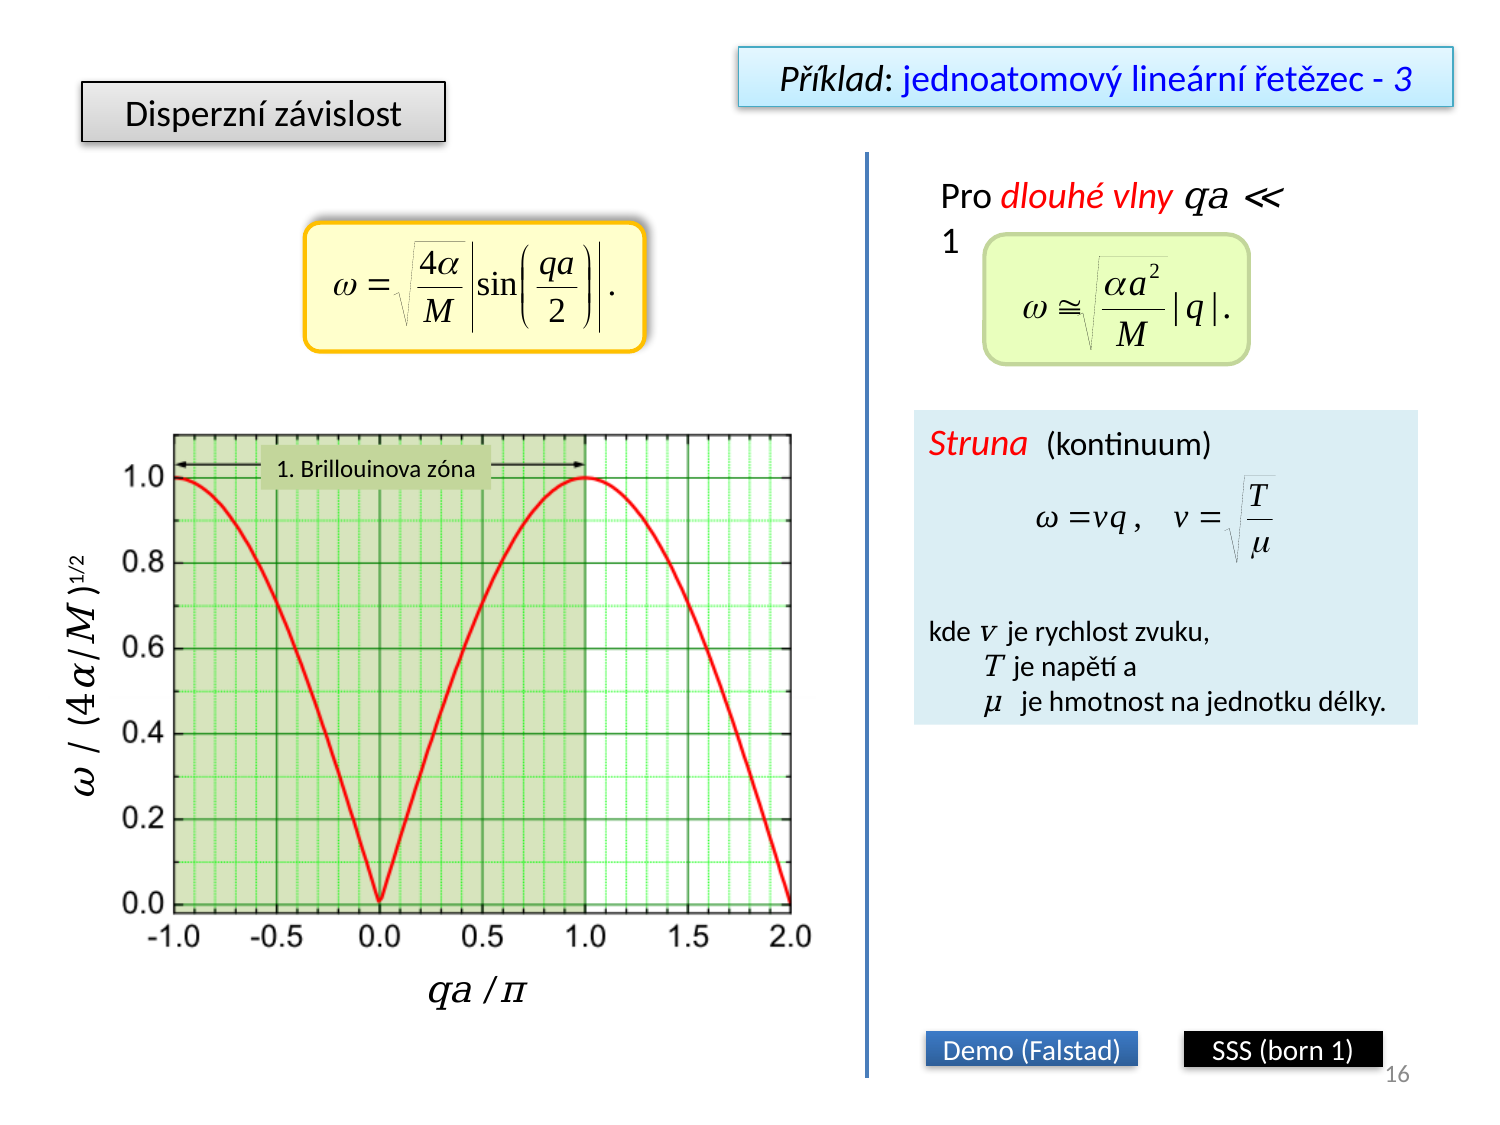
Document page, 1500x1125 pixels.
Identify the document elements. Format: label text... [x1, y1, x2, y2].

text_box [925, 163, 1325, 365]
slide_number 16 [1074, 1042, 1425, 1103]
text_box Příklad: jednoatomový lineární řetězec - 3 [738, 46, 1454, 107]
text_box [23, 398, 844, 1019]
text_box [304, 222, 645, 352]
text_box Disperzní závislost [81, 81, 446, 142]
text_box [913, 409, 1419, 684]
text_box Demo (Falstad) [925, 1031, 1139, 1067]
text_box SSS (born 1) [1183, 1031, 1383, 1067]
